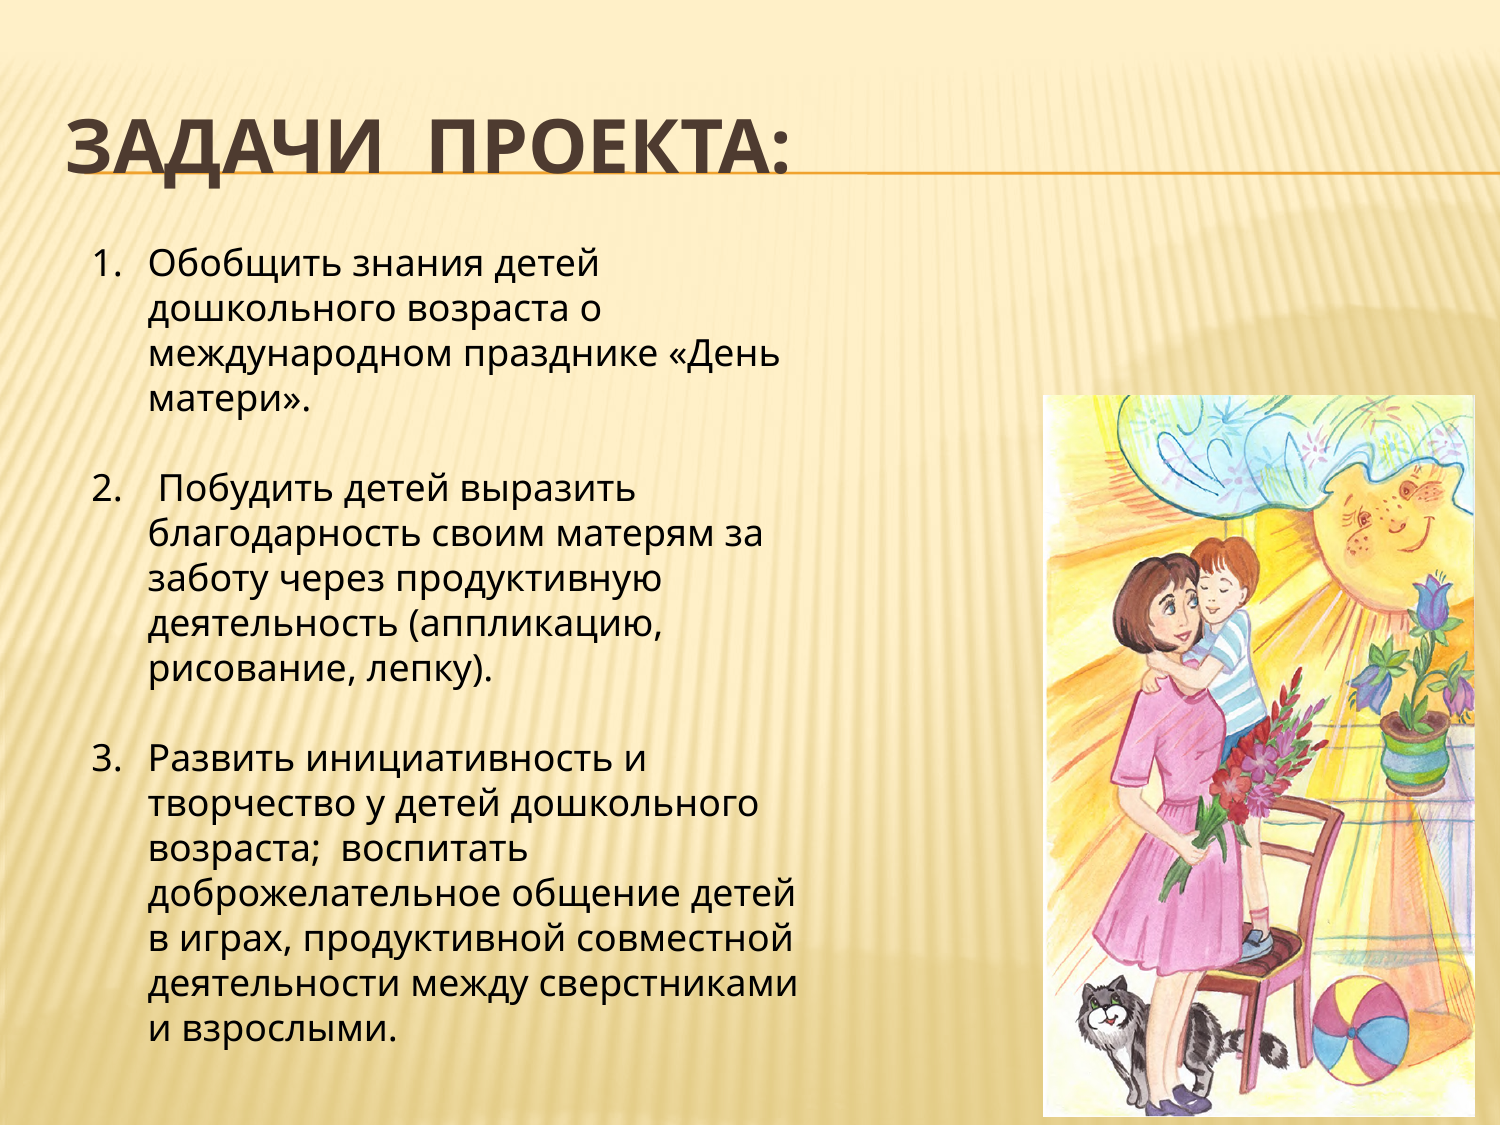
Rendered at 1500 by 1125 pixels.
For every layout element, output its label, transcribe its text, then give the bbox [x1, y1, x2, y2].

picture [1043, 394, 1476, 1117]
text_box Обобщить знания детей дошкольного возраста о международном празднике «День матери». Побудить детей выразить благодарность своим матерям за заботу через продуктивную деятельность (аппликацию, рисование, лепку). Развить инициативность и творчество у детей дошкольного возраста; воспитать доброжелательное общение детей в играх, продуктивной совместной деятельности между сверстниками и взрослыми. [76, 231, 821, 1125]
title Задачи проекта: [50, 75, 1475, 213]
